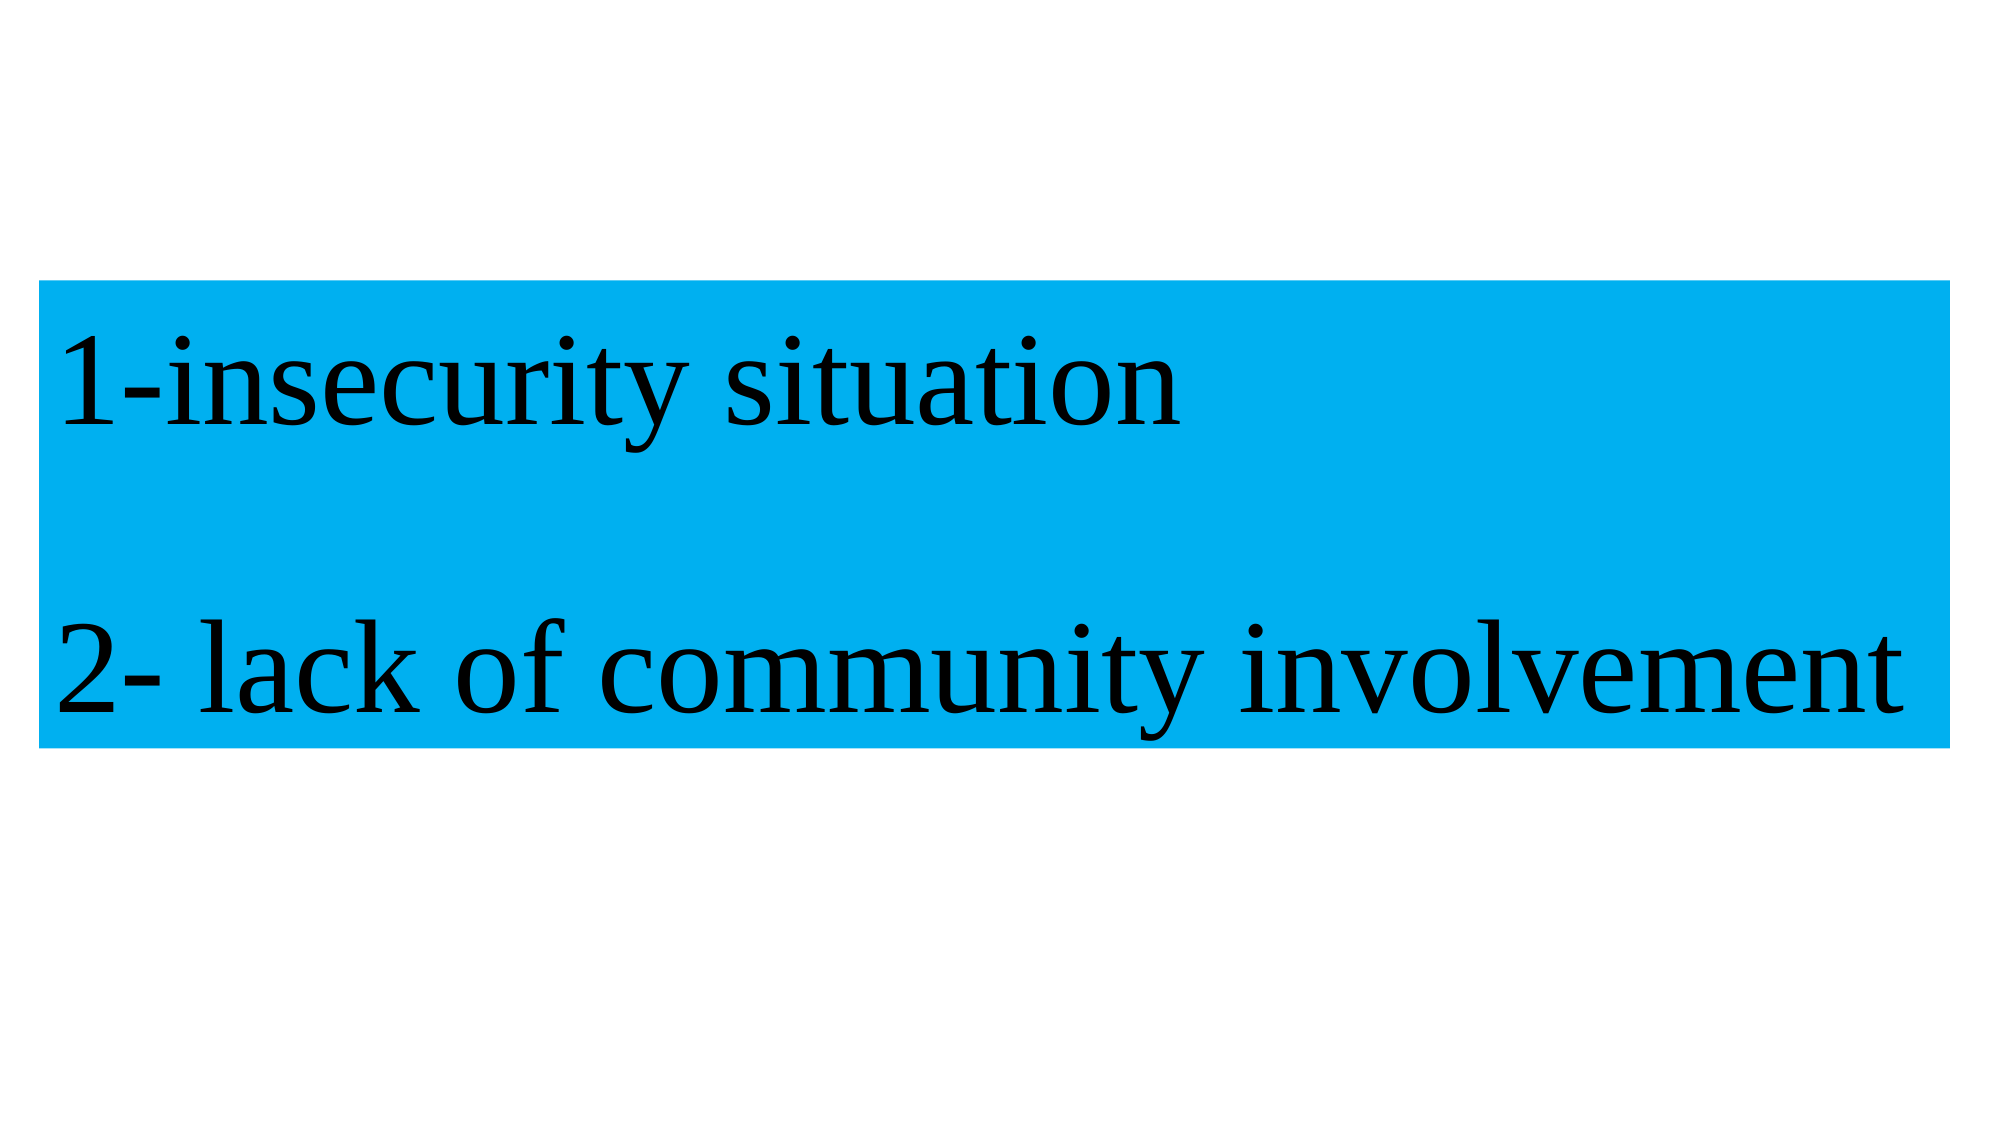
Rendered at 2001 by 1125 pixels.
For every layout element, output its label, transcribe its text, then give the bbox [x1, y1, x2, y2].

title 1-insecurity situation 2- lack of community involvement [39, 280, 1950, 749]
